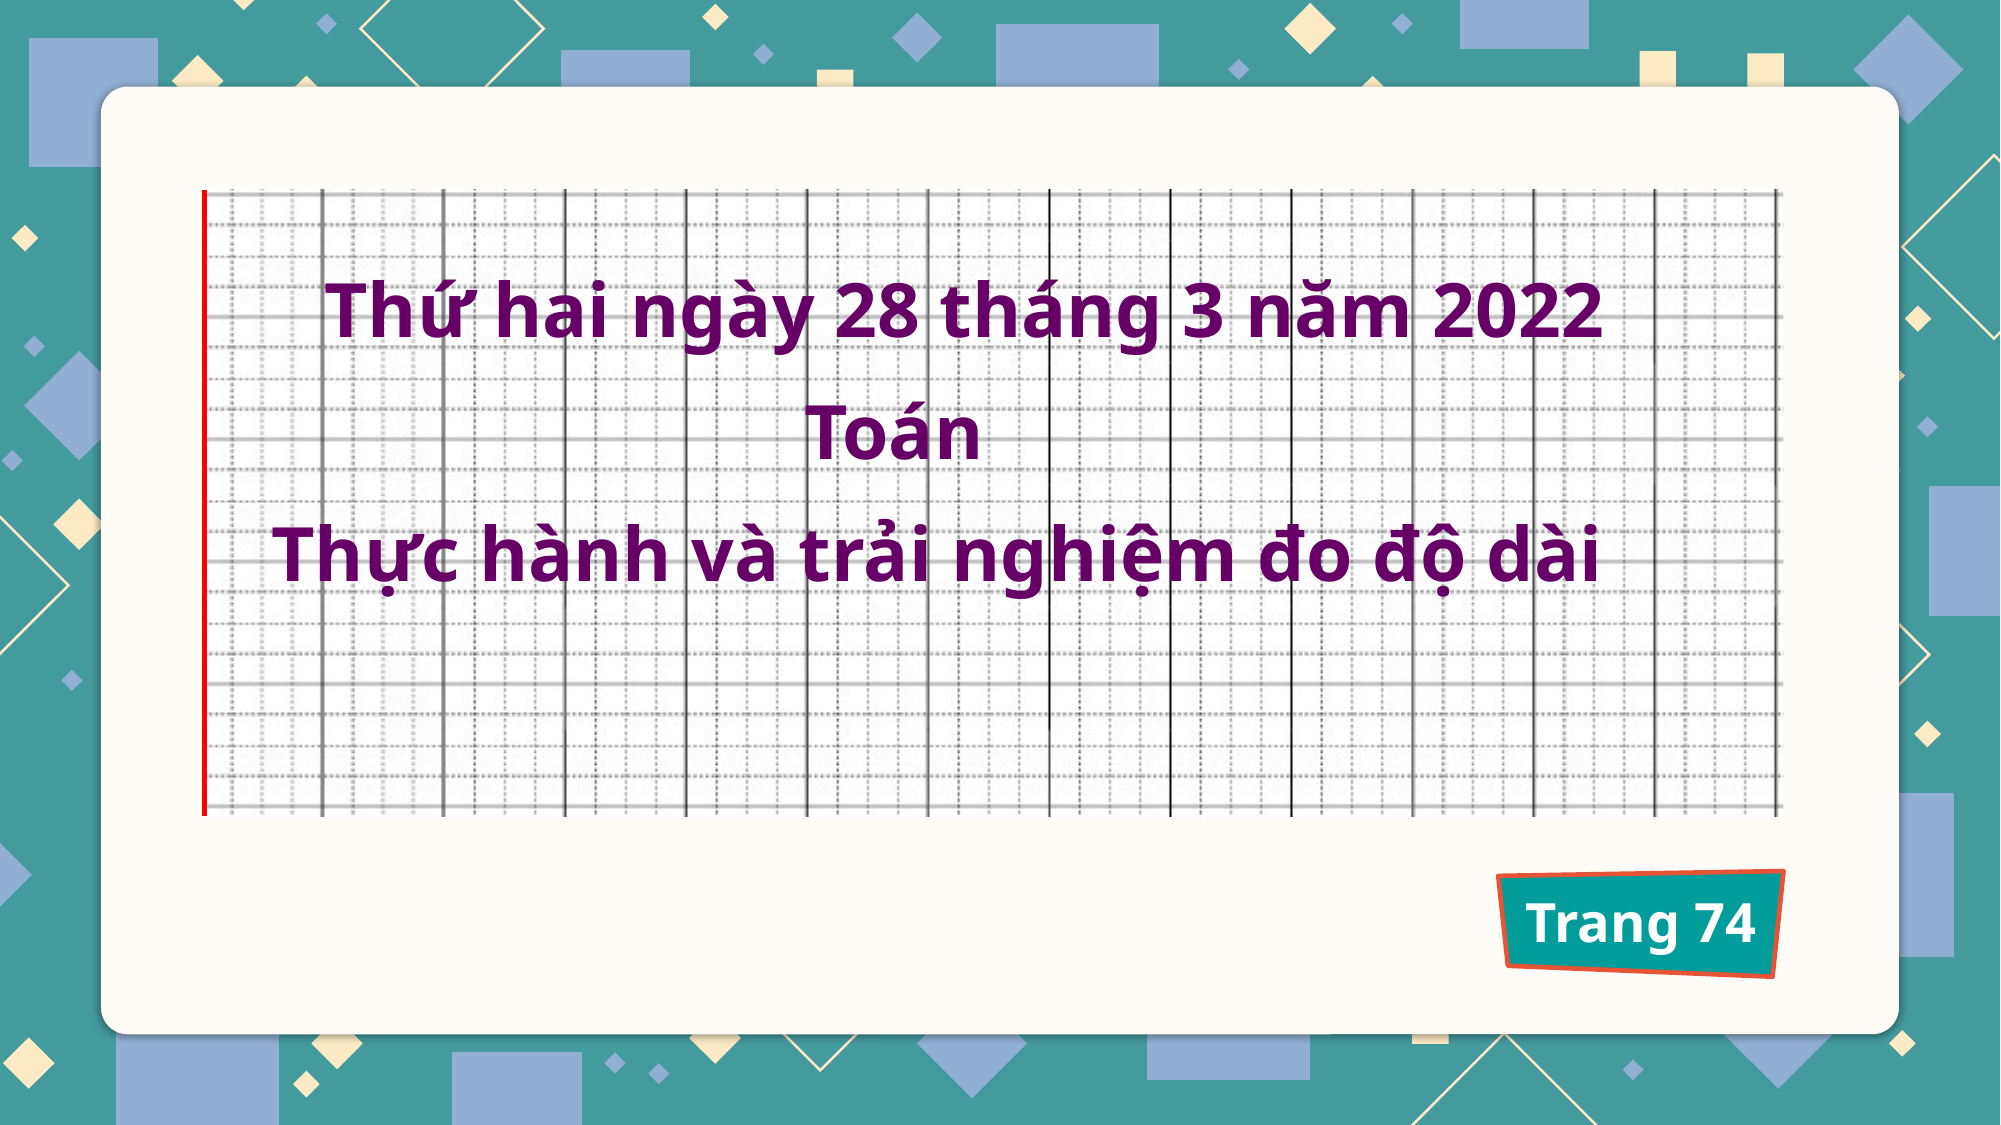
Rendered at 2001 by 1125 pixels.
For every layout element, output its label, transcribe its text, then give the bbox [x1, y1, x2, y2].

text_box [1498, 871, 1784, 930]
text_box Trang 74 [1504, 881, 1778, 961]
text_box [1507, 961, 1775, 977]
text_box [203, 189, 1784, 817]
